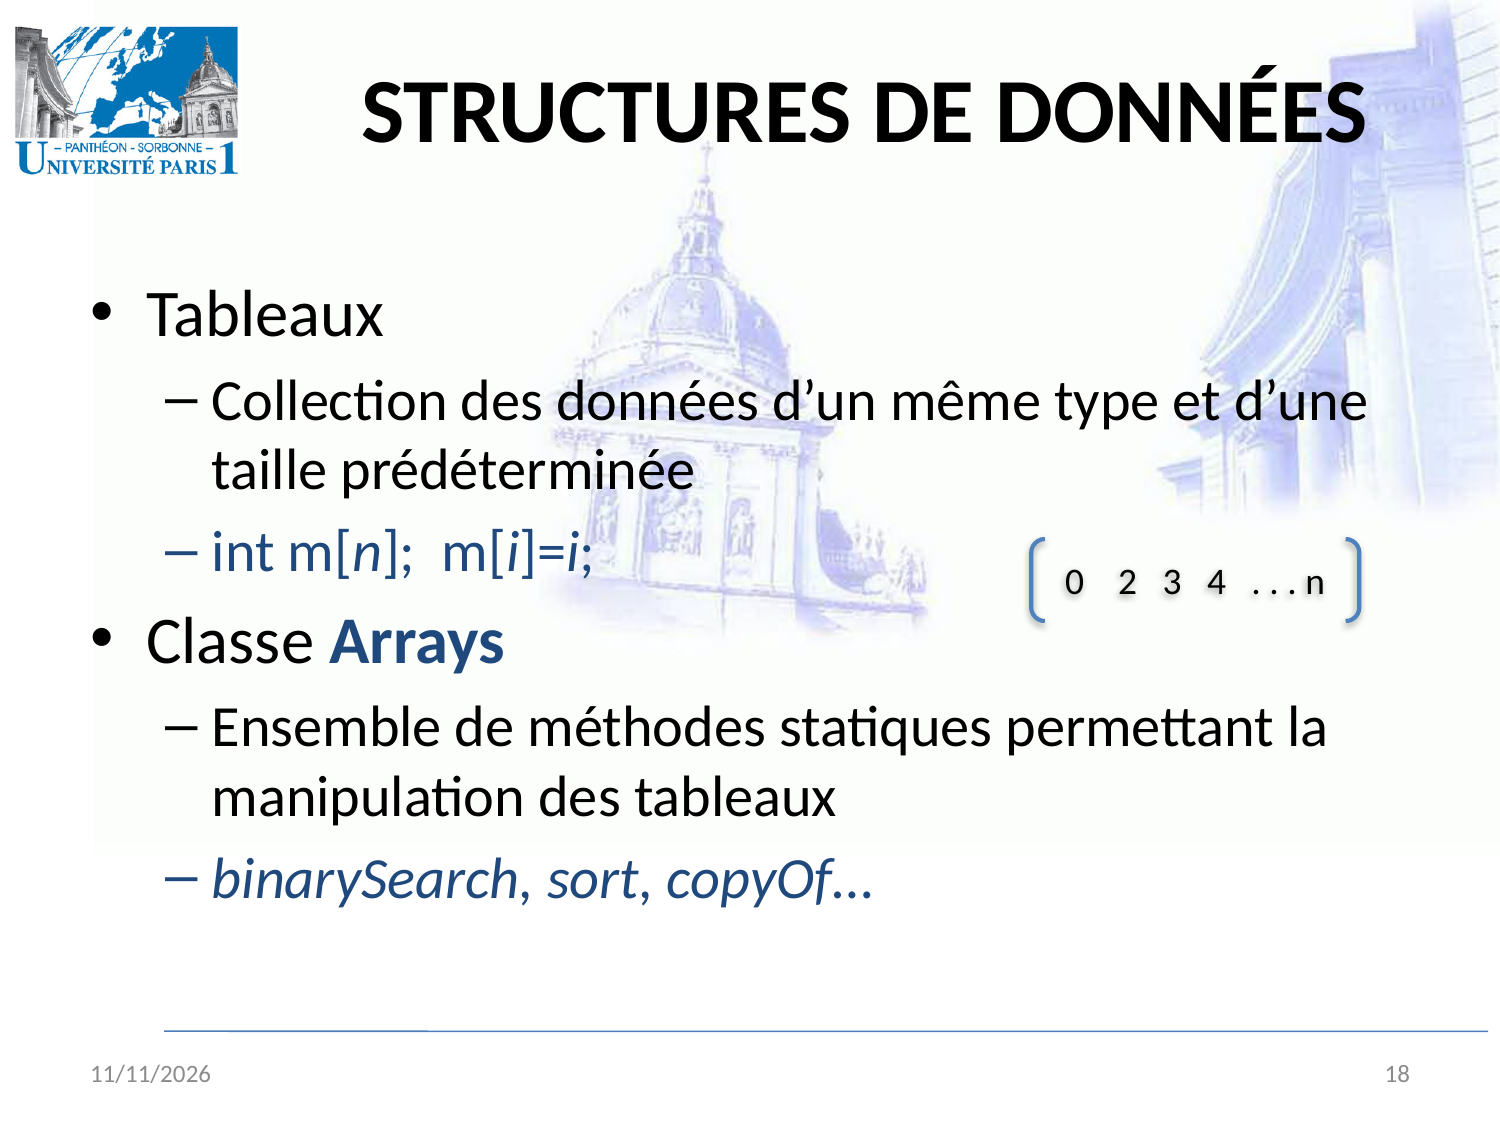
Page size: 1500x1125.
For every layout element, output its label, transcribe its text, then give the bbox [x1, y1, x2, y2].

slide_number 18 [1074, 1042, 1425, 1103]
text_box 0 2 3 4 . . . n [1029, 536, 1362, 624]
title Structures de données [257, 11, 1472, 200]
list Tableaux Collection des données d’un même type et d’une taille prédéterminée int m[n]; m[i]=i; Classe Arrays Ensemble de méthodes statiques permettant la manipulation des tableaux binarySearch, sort, copyOf… [75, 262, 1442, 1005]
picture [0, 0, 1500, 1125]
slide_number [75, 1042, 425, 1103]
